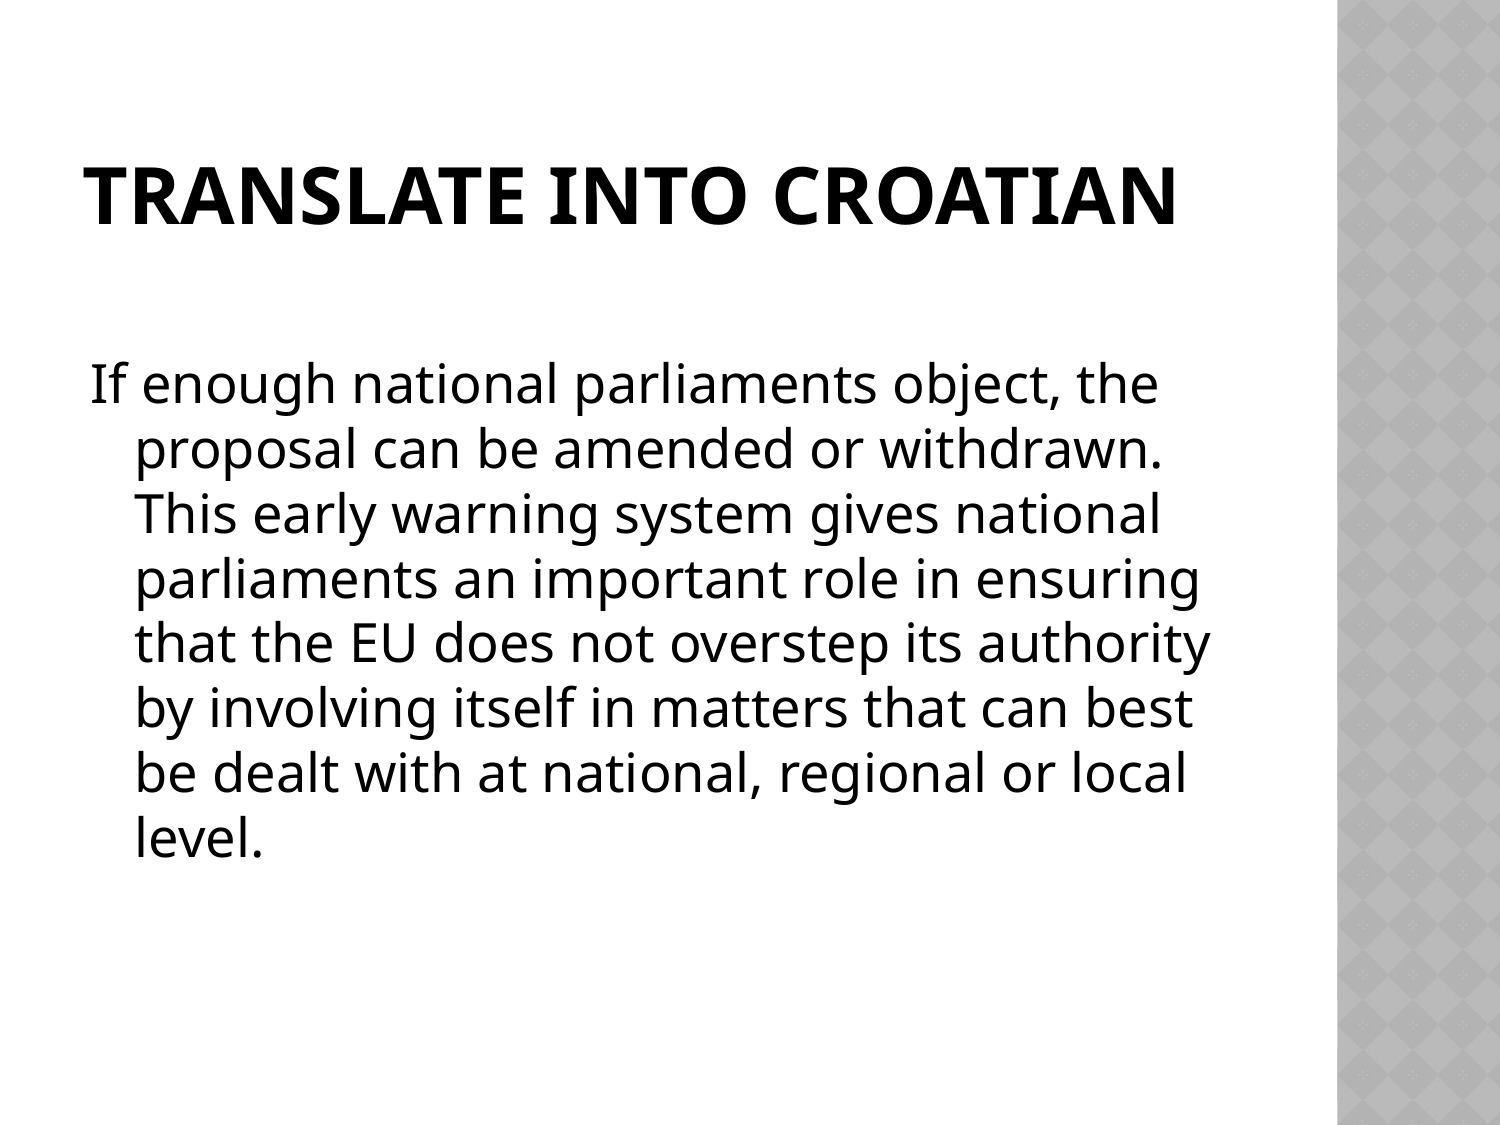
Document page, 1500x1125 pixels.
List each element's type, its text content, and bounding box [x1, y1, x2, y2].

title TRANSLATE INTO CROATIAN [75, 52, 1263, 241]
list If enough national parliaments object, the proposal can be amended or withdrawn. This early warning system gives national parliaments an important role in ensuring that the EU does not overstep its authority by involving itself in matters that can best be dealt with at national, regional or local level. [74, 263, 1263, 1060]
